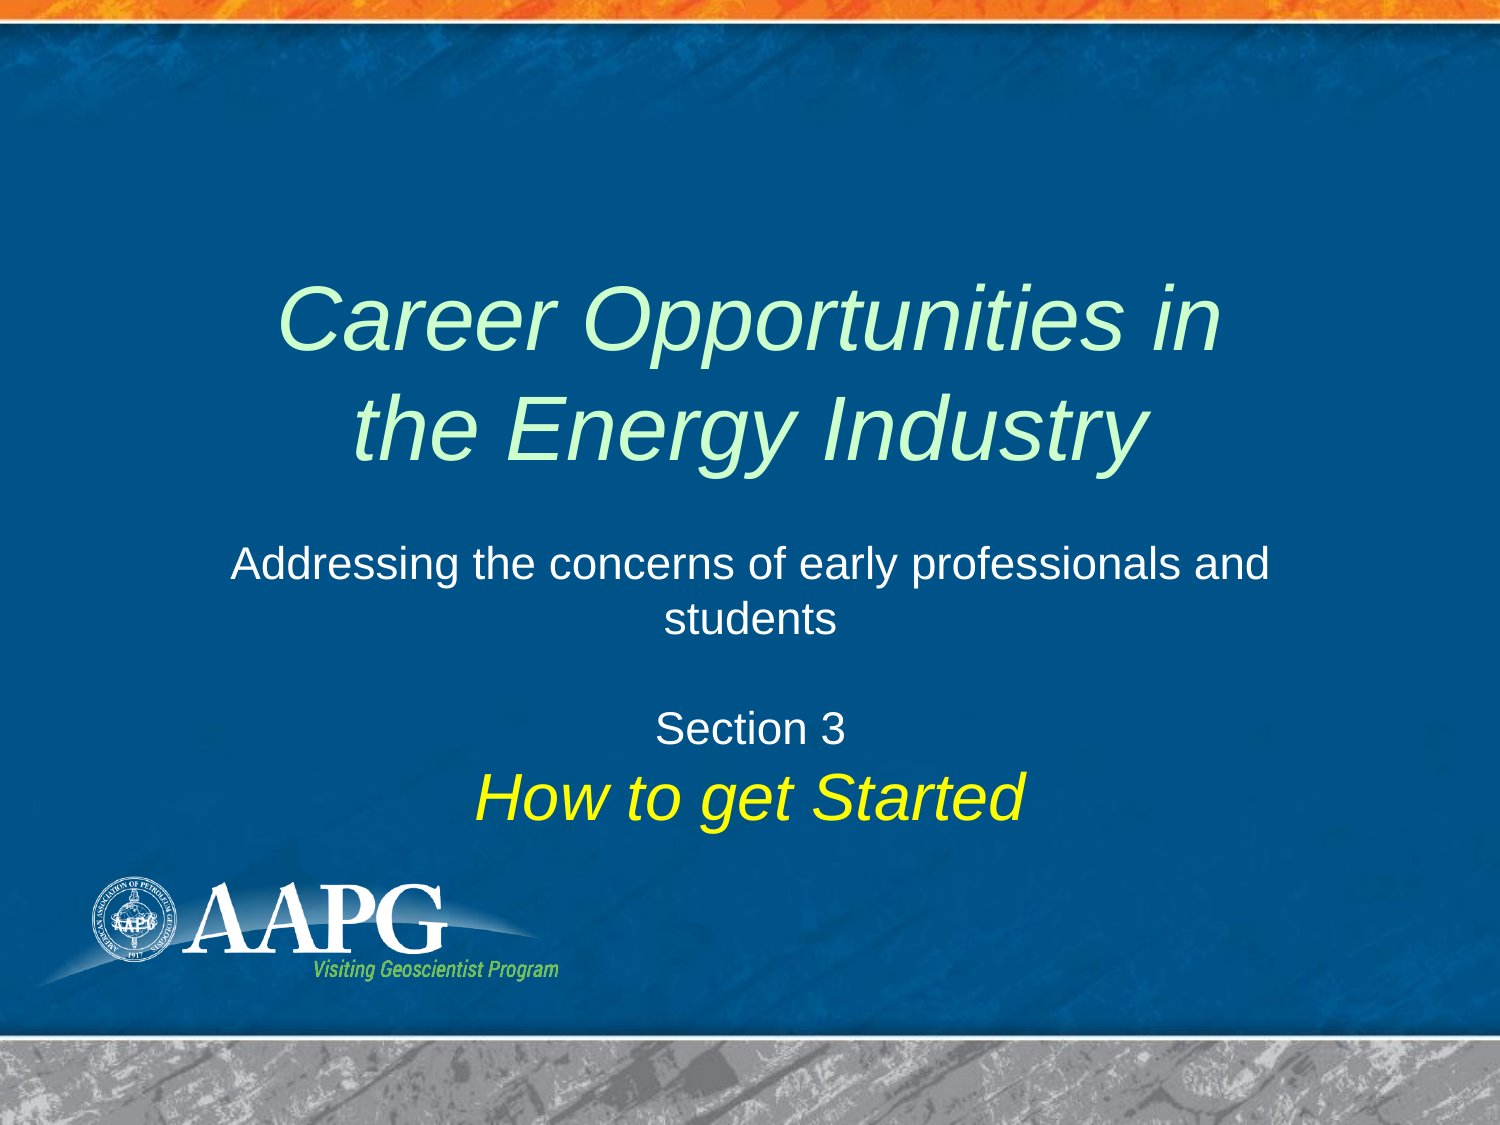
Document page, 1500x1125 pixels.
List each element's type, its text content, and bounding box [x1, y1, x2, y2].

picture [0, 0, 1500, 1125]
text_box Career Opportunities in the Energy Industry Addressing the concerns of early professionals and students Section 3 How to get Started [204, 251, 1297, 931]
